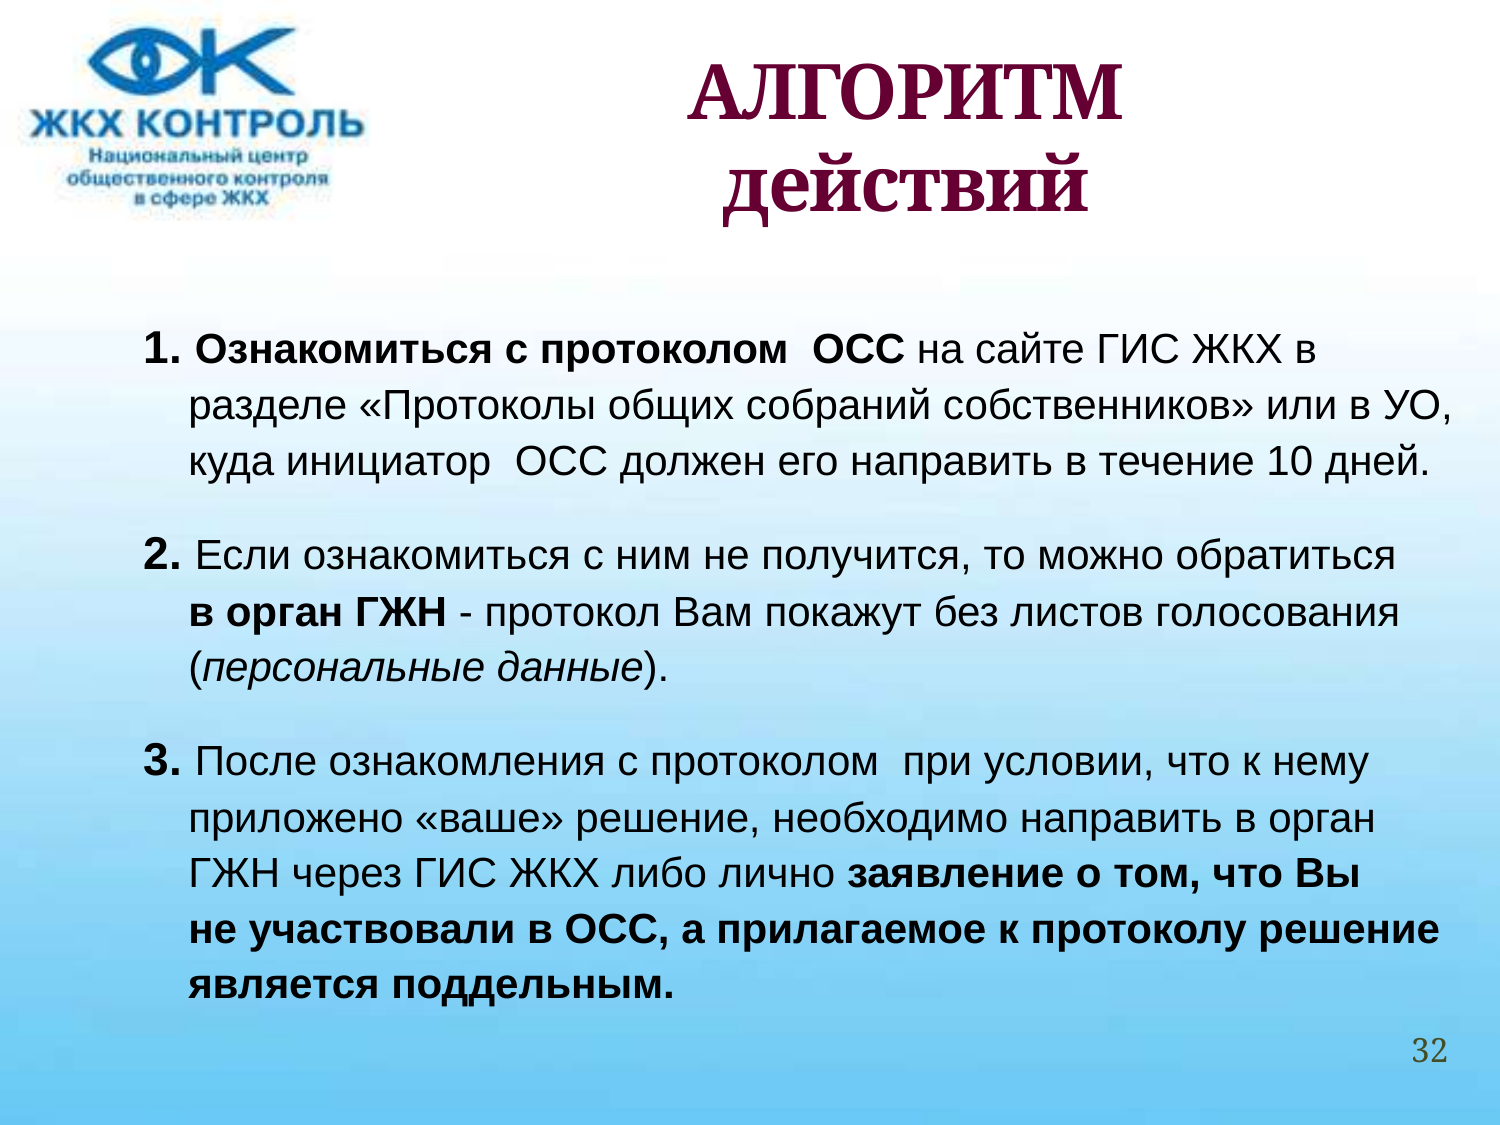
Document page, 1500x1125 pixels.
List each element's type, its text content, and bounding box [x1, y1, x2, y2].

slide_number 32 [1379, 1014, 1480, 1089]
list 1. Ознакомиться с протоколом ОСС на сайте ГИС ЖКХ в разделе «Протоколы общих собраний собственников» или в УО, куда инициатор ОСС должен его направить в течение 10 дней. 2. Если ознакомиться с ним не получится, то можно обратиться в орган ГЖН - протокол Вам покажут без листов голосования (персональные данные). 3. После ознакомления с протоколом при условии, что к нему приложено «ваше» решение, необходимо направить в орган ГЖН через ГИС ЖКХ либо лично заявление о том, что Вы не участвовали в ОСС, а прилагаемое к протоколу решение является поддельным. [128, 304, 1479, 1055]
picture [0, 0, 1500, 1125]
title АЛГОРИТМ действий [386, 35, 1425, 235]
